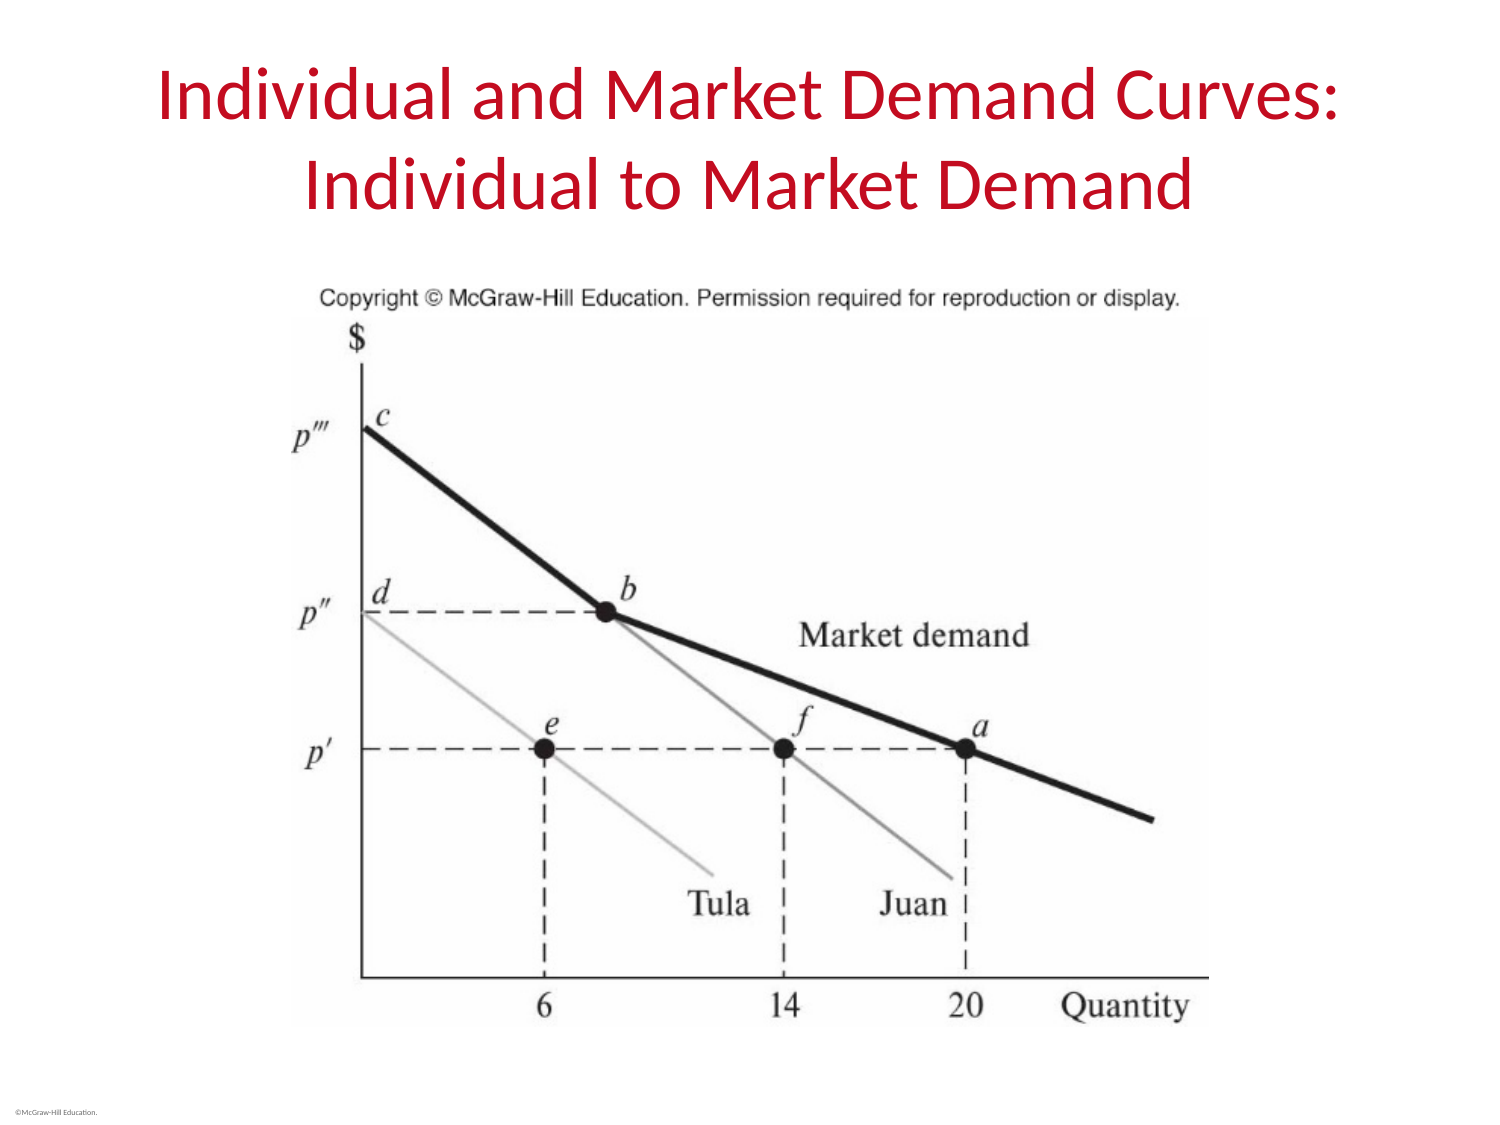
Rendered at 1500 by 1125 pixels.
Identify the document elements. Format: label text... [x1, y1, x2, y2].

title Individual and Market Demand Curves: Individual to Market Demand [0, 37, 1500, 138]
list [291, 288, 1209, 1027]
